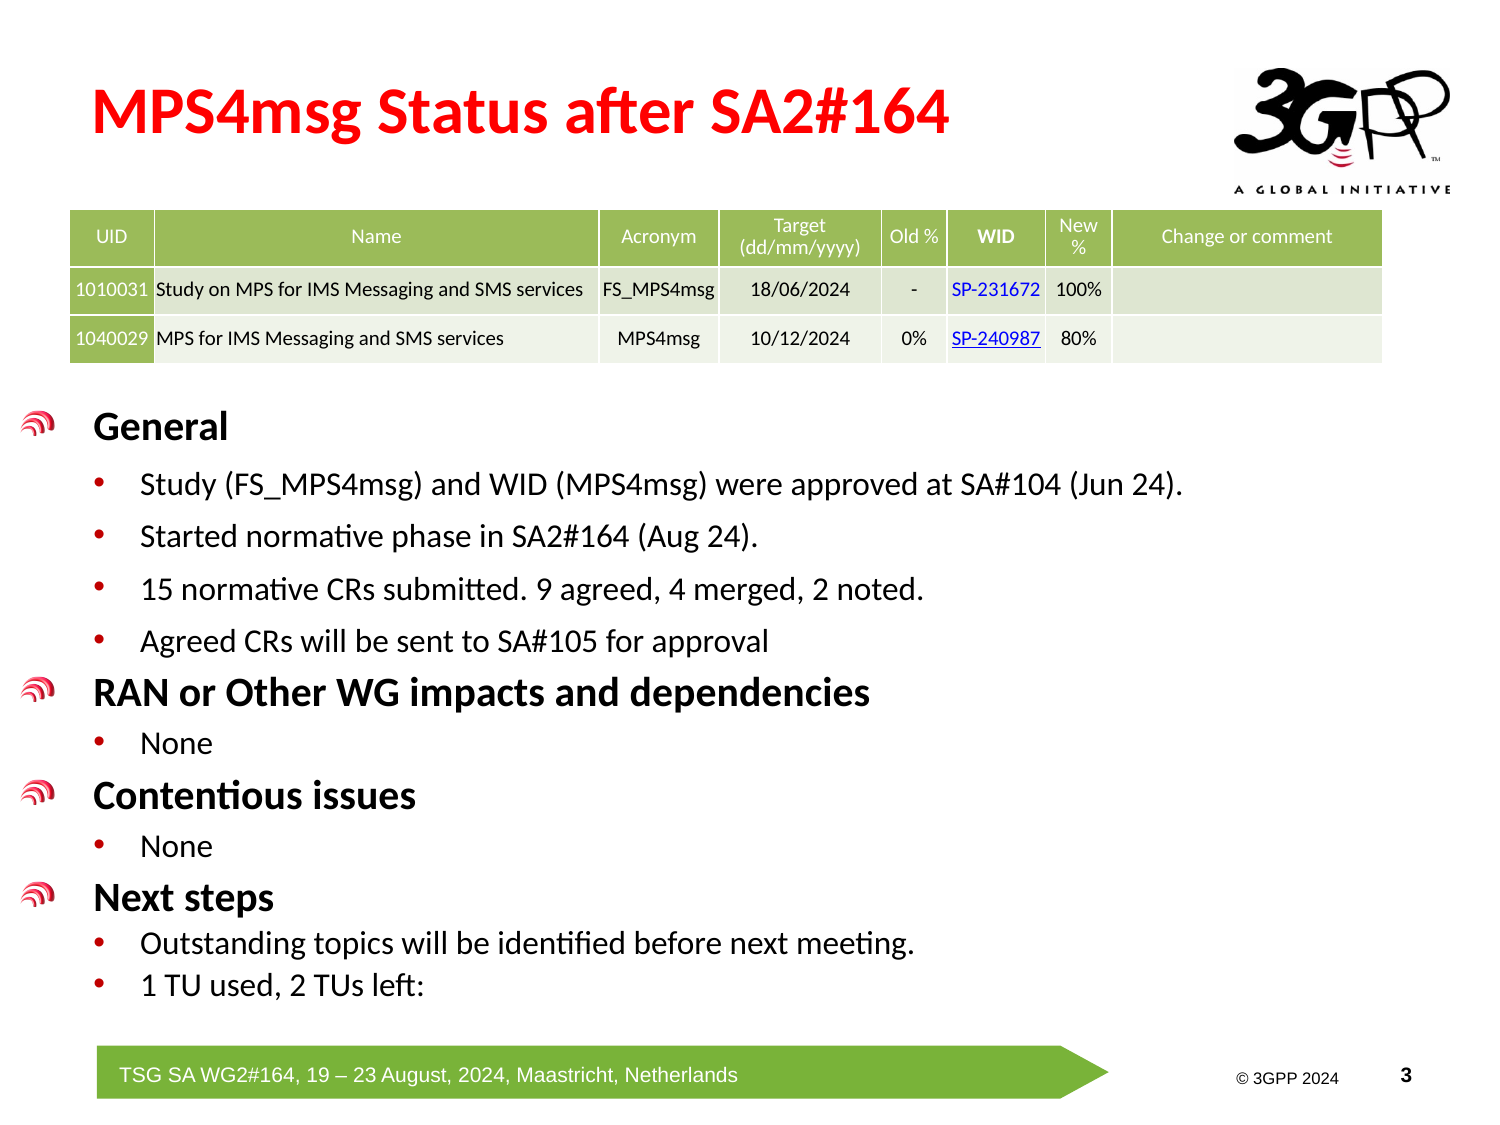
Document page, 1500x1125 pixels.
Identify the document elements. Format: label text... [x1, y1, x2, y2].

table_header UID [70, 210, 154, 266]
table_header Old % [882, 210, 946, 266]
table_cell - [882, 268, 946, 314]
table_header Acronym [600, 210, 718, 266]
table_cell [1113, 268, 1382, 314]
table_cell 100% [1046, 268, 1111, 314]
picture [18, 409, 48, 439]
table_cell Study on MPS for IMS Messaging and SMS services [155, 268, 598, 314]
title MPS4msg Status after SA2#164 [76, 54, 1273, 159]
picture [1234, 68, 1450, 194]
table_cell MPS4msg [600, 316, 718, 363]
list General Study (FS_MPS4msg) and WID (MPS4msg) were approved at SA#104 (Jun 24). Started normative phase in SA2#164 (Aug 24). 15 normative CRs submitted. 9 agreed, 4 merged, 2 noted. Agreed CRs will be sent to SA#105 for approval RAN or Other WG impacts and dependencies None Contentious issues None Next steps Outstanding topics will be identified before next meeting. 1 TU used, 2 TUs left: [3, 391, 1449, 1071]
table_header Name [155, 210, 598, 266]
picture [18, 675, 48, 705]
table_header New % [1046, 210, 1111, 266]
table_header Change or comment [1113, 210, 1382, 266]
table_cell [1113, 316, 1382, 363]
table_cell 1010031 [70, 268, 154, 314]
table_cell FS_MPS4msg [600, 268, 718, 314]
table_cell 18/06/2024 [720, 268, 881, 314]
table_cell 80% [1046, 316, 1111, 363]
table_header Target (dd/mm/yyyy) [720, 210, 881, 266]
picture [18, 880, 48, 910]
table_cell 10/12/2024 [720, 316, 881, 363]
table_header WID [948, 210, 1045, 266]
table_cell SP-240987 [948, 316, 1045, 363]
picture [18, 778, 48, 808]
table_cell 0% [882, 316, 946, 363]
table_cell MPS for IMS Messaging and SMS services [155, 316, 598, 363]
table_cell SP-231672 [948, 268, 1045, 314]
table_cell 1040029 [70, 316, 154, 363]
